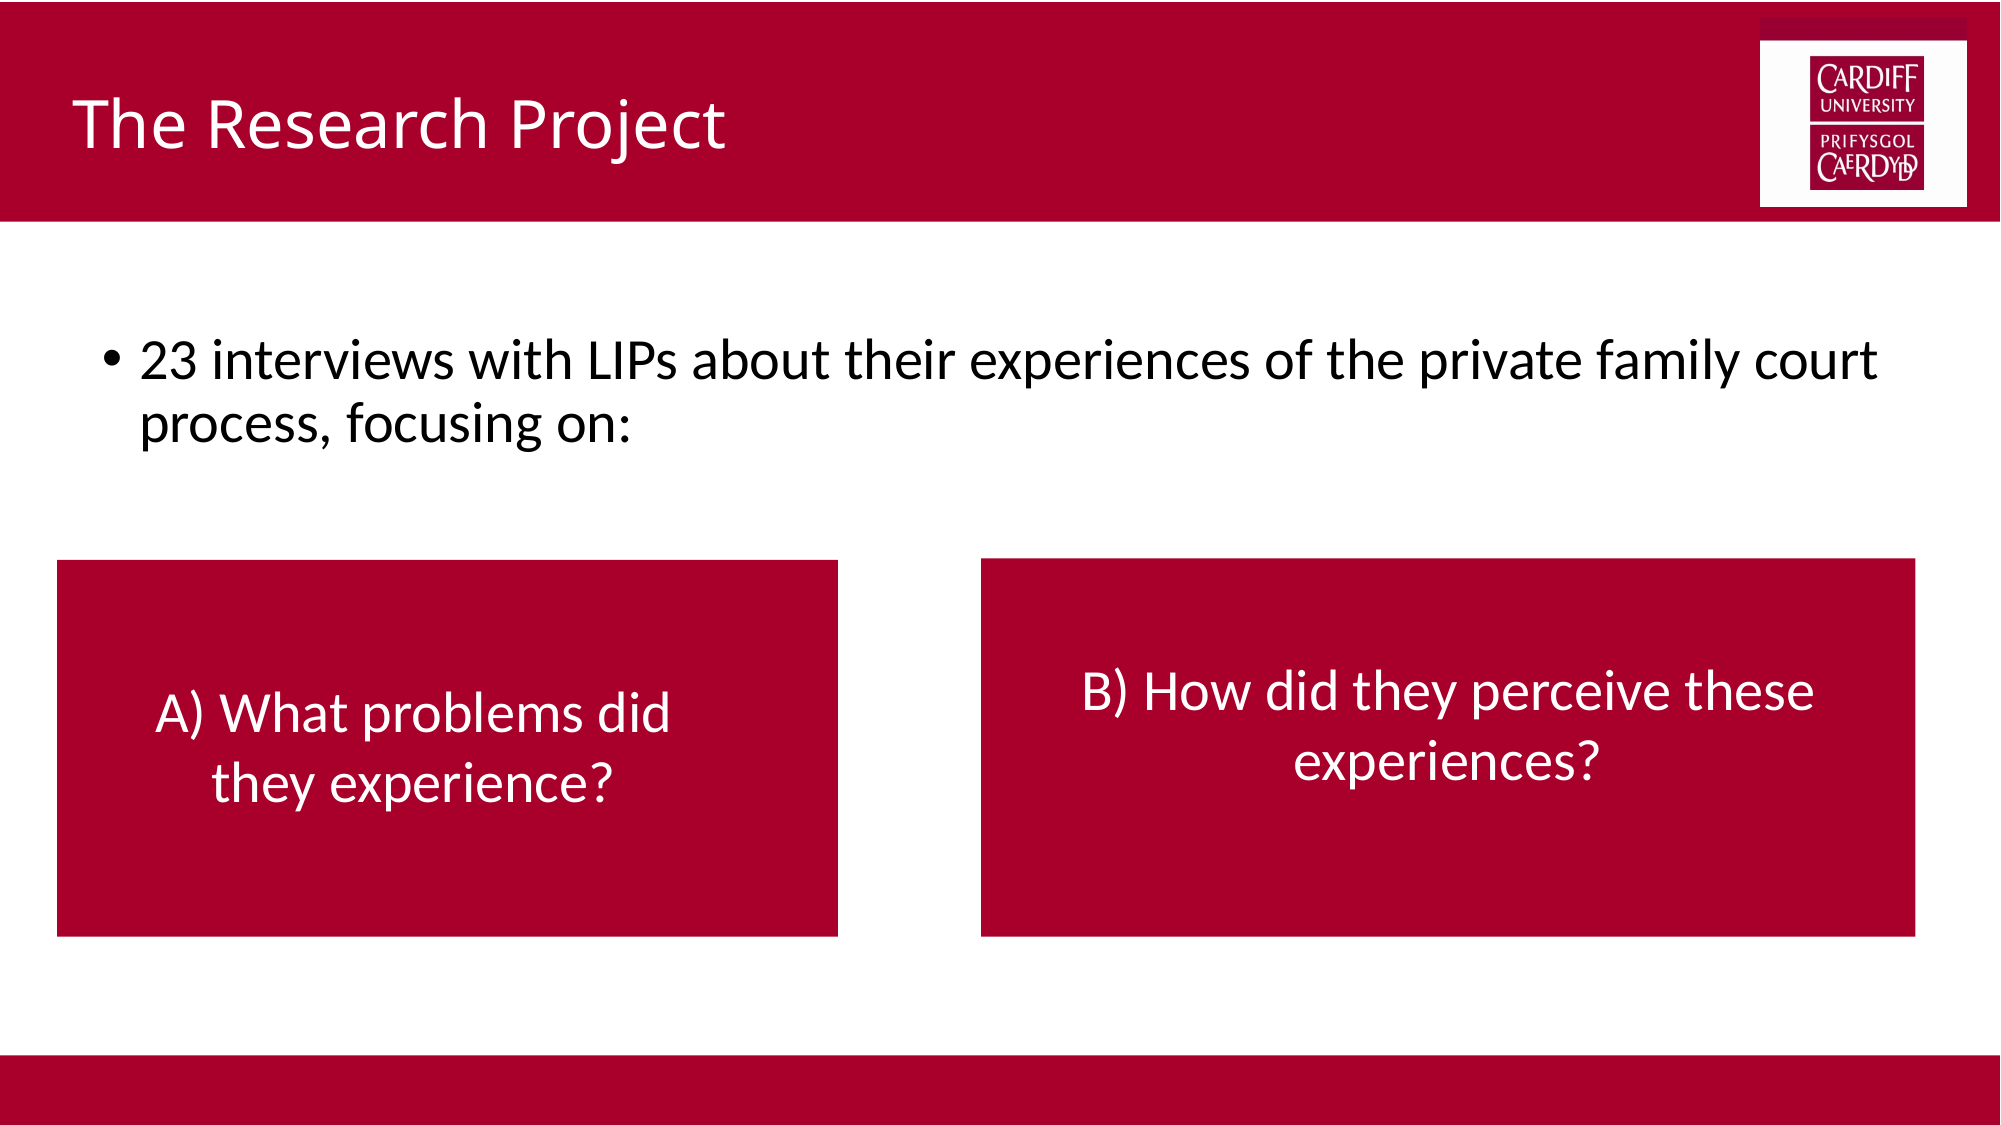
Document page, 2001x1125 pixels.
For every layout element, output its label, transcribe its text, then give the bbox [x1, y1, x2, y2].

text_box B) How did they perceive these experiences? [1052, 644, 1844, 800]
text_box A) What problems did they experience? [86, 667, 741, 822]
text_box [980, 557, 1916, 938]
list 23 interviews with LIPs about their experiences of the private family court process, focusing on: [86, 321, 1898, 492]
text_box [0, 1054, 2000, 1125]
picture [1760, 17, 1967, 207]
text_box [56, 559, 839, 938]
text_box [0, 1, 2000, 223]
title The Research Project [57, 18, 1782, 236]
